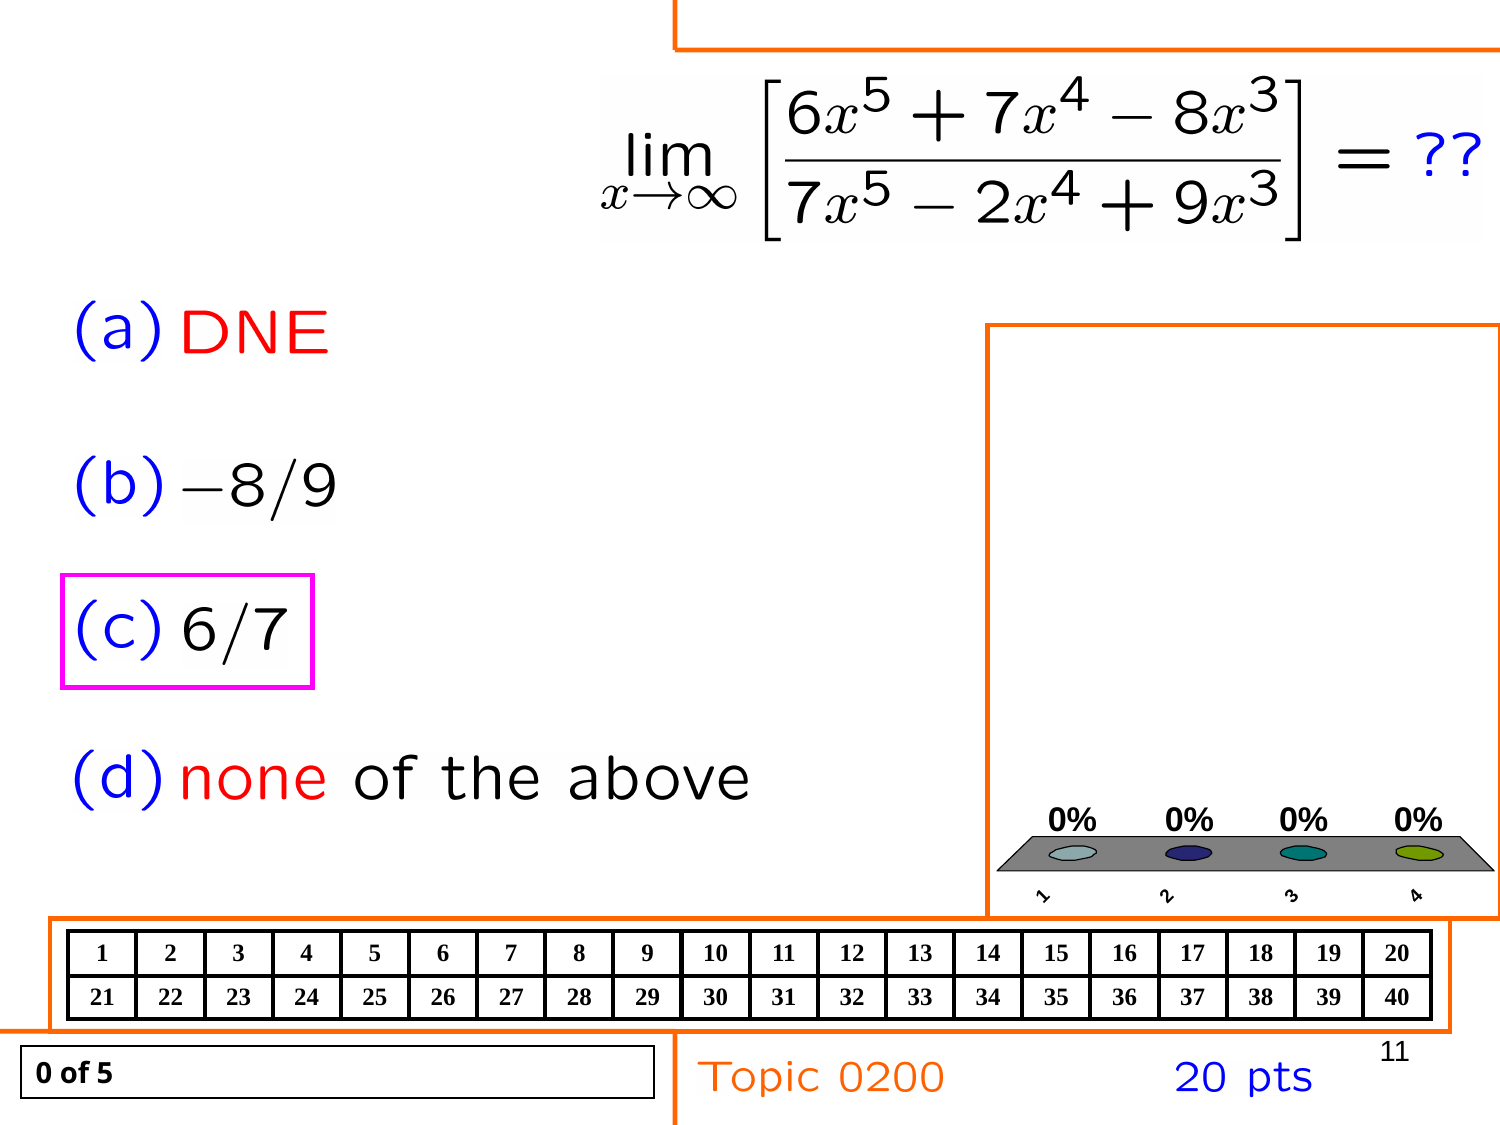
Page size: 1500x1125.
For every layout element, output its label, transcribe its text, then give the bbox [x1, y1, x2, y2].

picture [182, 458, 335, 524]
picture [182, 752, 751, 800]
text_box [562, 62, 1013, 249]
picture [1175, 1060, 1313, 1098]
picture [182, 310, 329, 354]
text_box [20, 1045, 655, 1099]
picture [74, 455, 162, 518]
picture [76, 599, 161, 663]
slide_number 11 [1350, 1032, 1425, 1103]
picture [601, 74, 1483, 243]
picture [697, 1060, 945, 1098]
text_box [87, 249, 650, 663]
picture [74, 300, 162, 363]
text_box [62, 575, 313, 688]
picture [73, 749, 161, 813]
title 1+1= [75, 45, 1425, 233]
text_box [50, 918, 1450, 1032]
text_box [957, 312, 1500, 951]
picture [182, 601, 289, 668]
